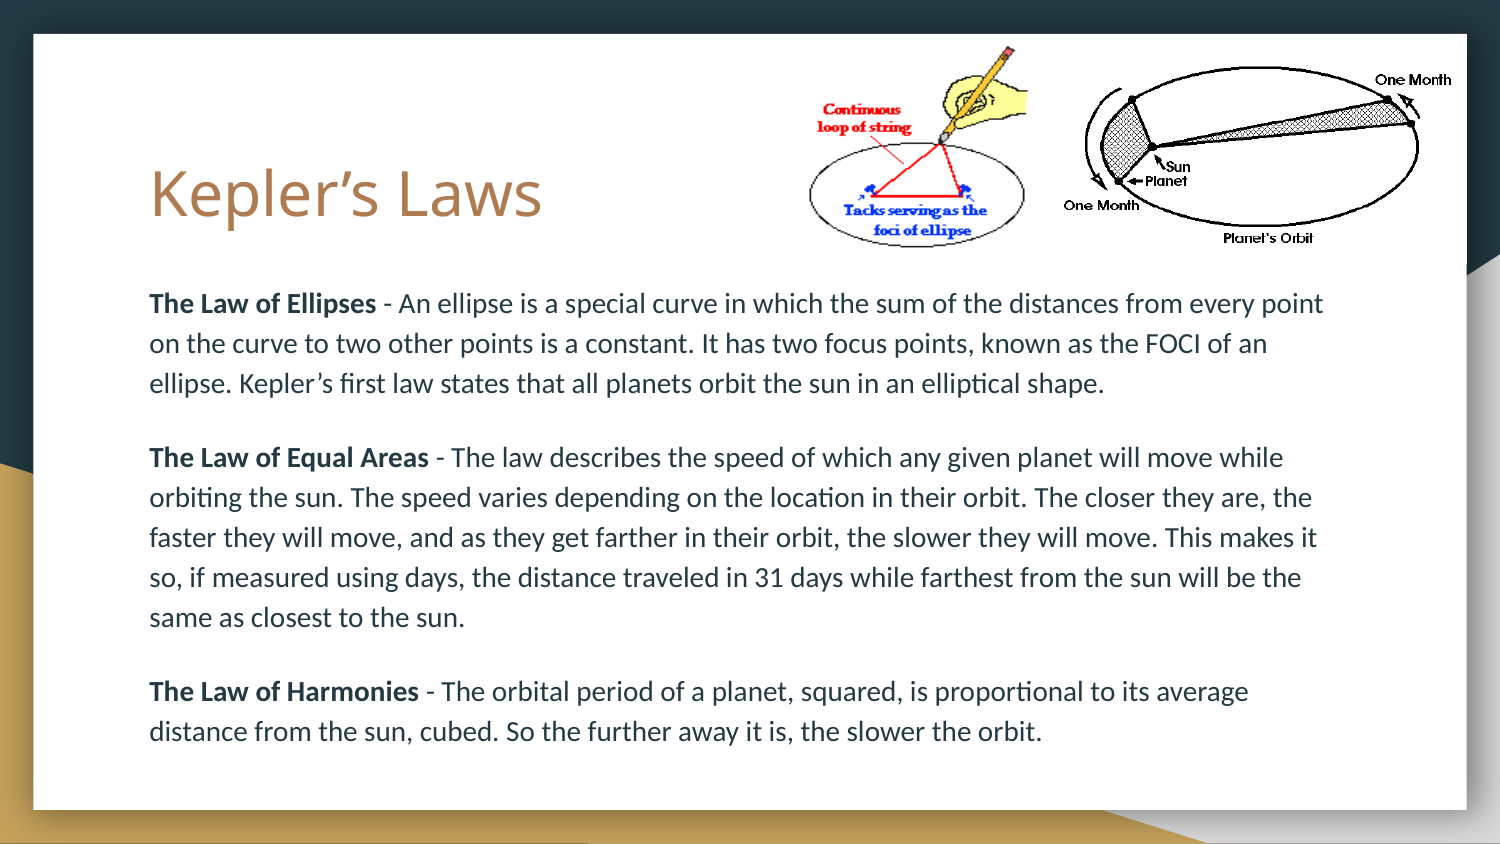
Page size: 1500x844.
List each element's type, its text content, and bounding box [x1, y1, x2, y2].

picture [758, 33, 1467, 269]
list The Law of Ellipses - An ellipse is a special curve in which the sum of the distances from every point on the curve to two other points is a constant. It has two focus points, known as the FOCI of an ellipse. Kepler’s first law states that all planets orbit the sun in an elliptical shape. The Law of Equal Areas - The law describes the speed of which any given planet will move while orbiting the sun. The speed varies depending on the location in their orbit. The closer they are, the faster they will move, and as they get farther in their orbit, the slower they will move. This makes it so, if measured using days, the distance traveled in 31 days while farthest from the sun will be the same as closest to the sun. The Law of Harmonies - The orbital period of a planet, squared, is proportional to its average distance from the sun, cubed. So the further away it is, the slower the orbit. [134, 264, 1366, 666]
title Kepler’s Laws [134, 138, 753, 264]
